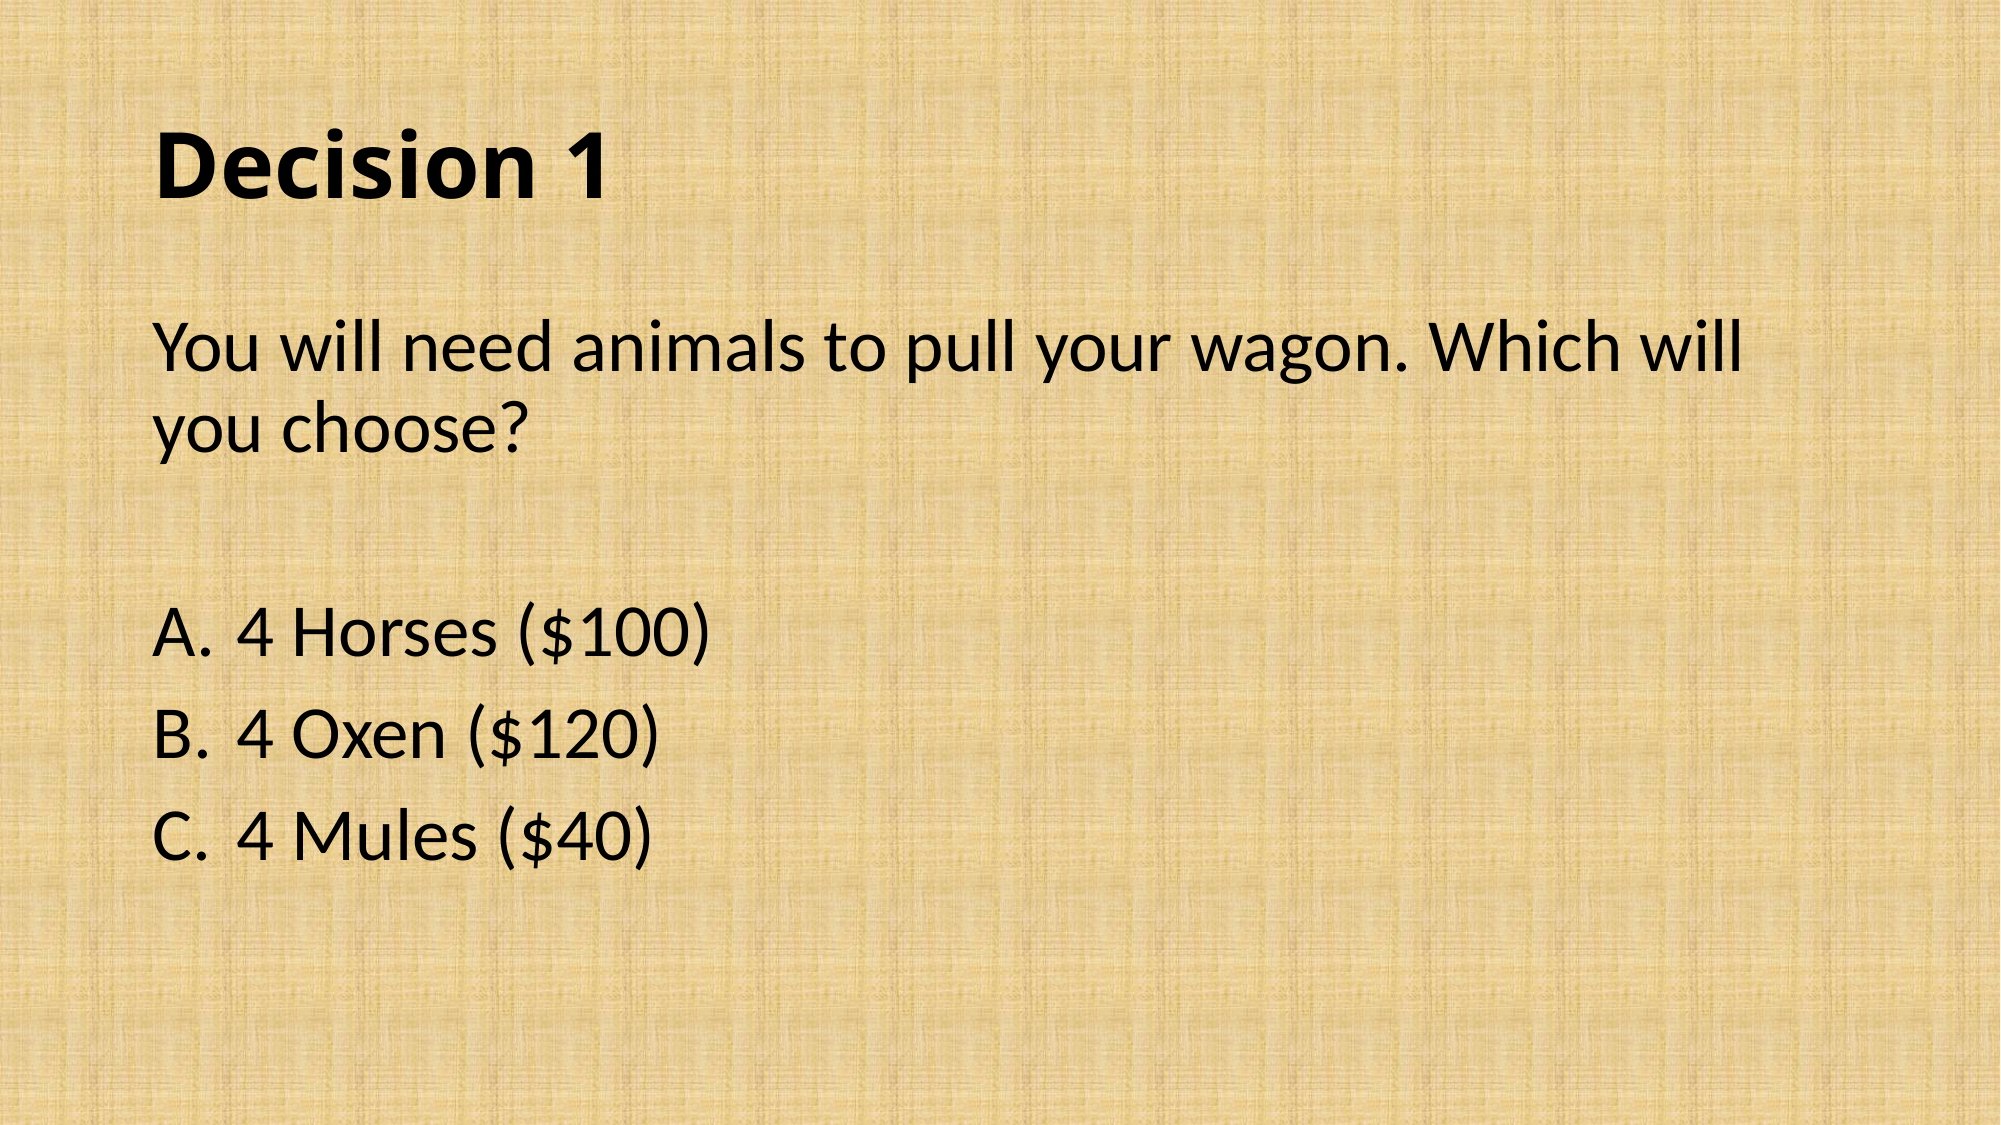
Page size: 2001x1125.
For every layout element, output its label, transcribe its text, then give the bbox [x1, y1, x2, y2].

picture [0, 0, 2001, 1125]
list You will need animals to pull your wagon. Which will you choose? 4 Horses ($100) 4 Oxen ($120) 4 Mules ($40) [137, 299, 1863, 1014]
title Decision 1 [137, 59, 1863, 278]
